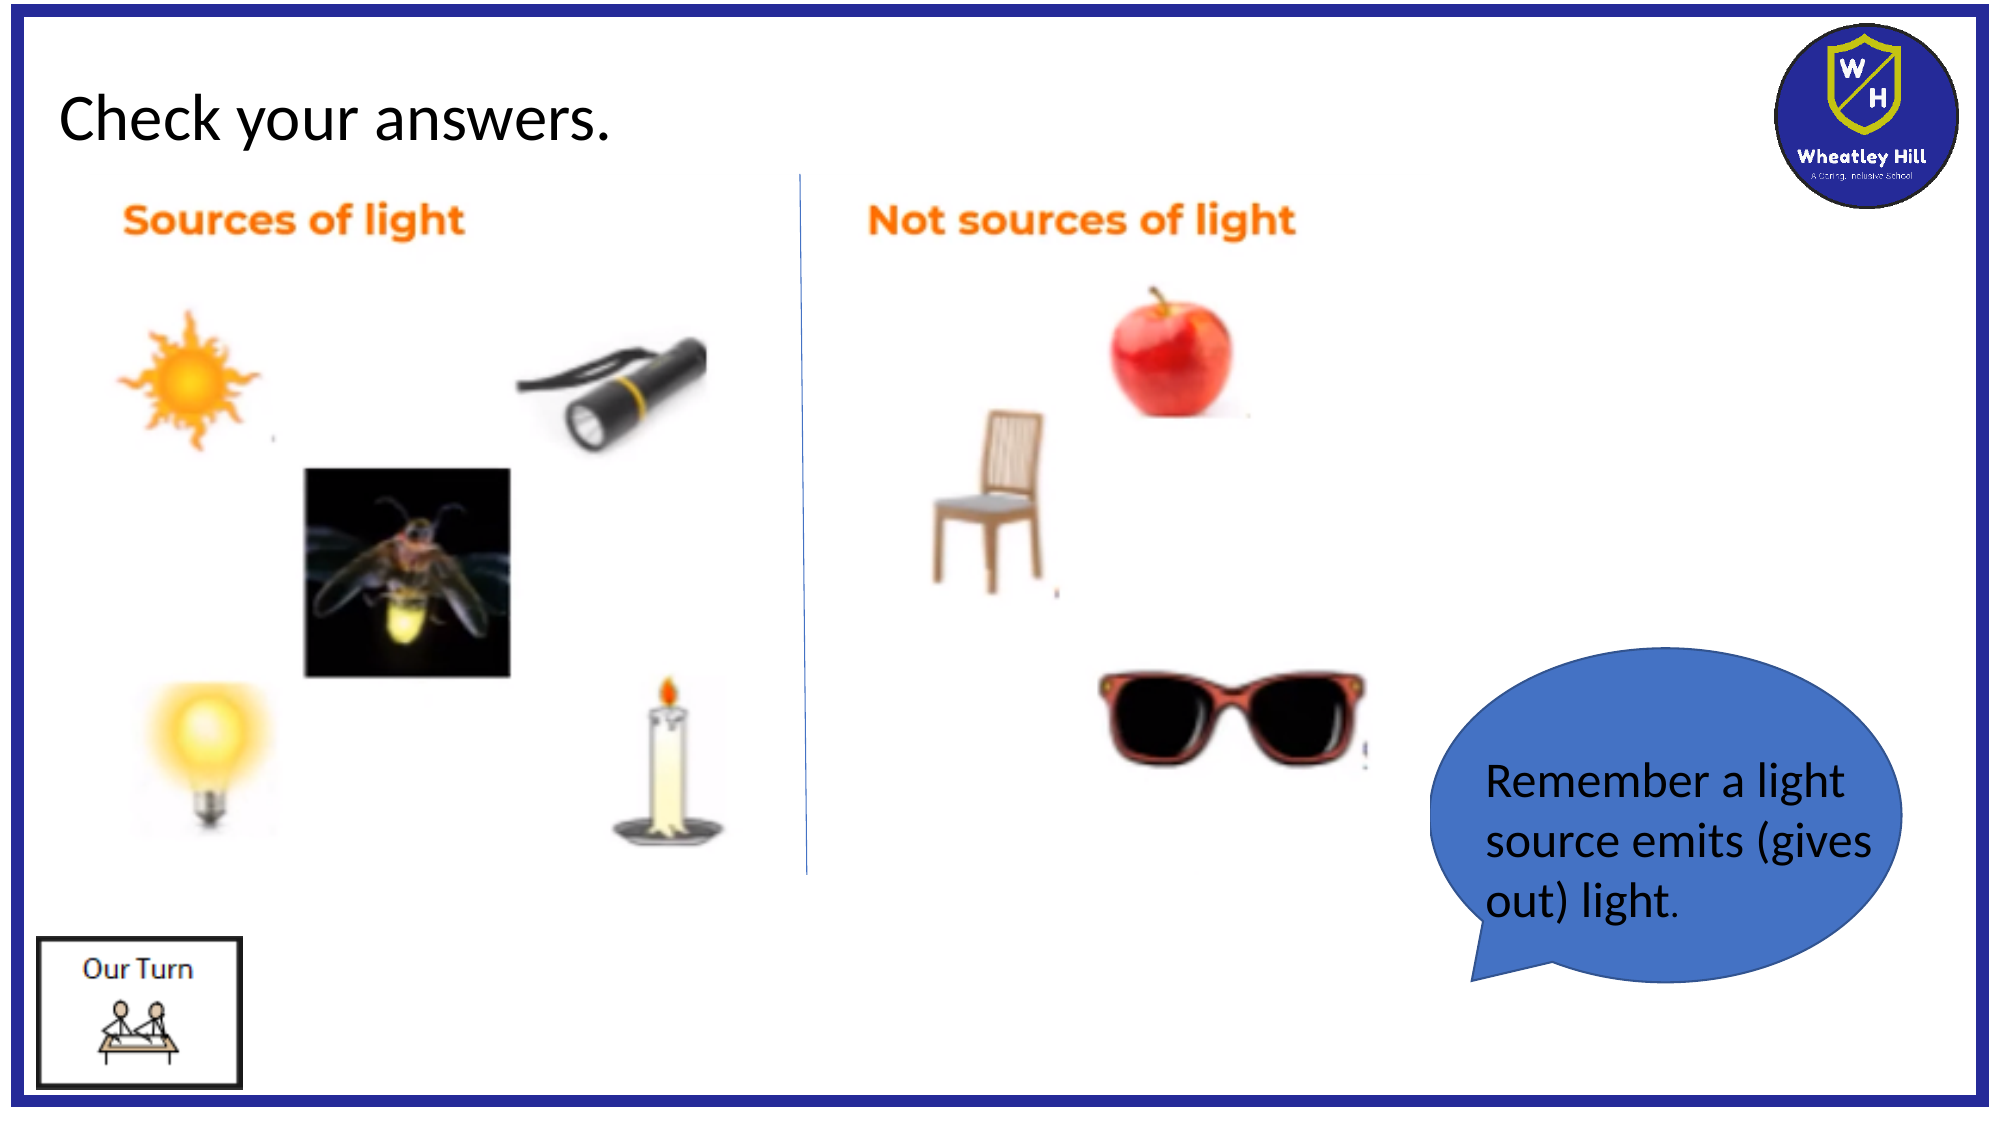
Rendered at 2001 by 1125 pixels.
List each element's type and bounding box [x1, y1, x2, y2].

picture [1774, 23, 1959, 209]
picture [89, 173, 799, 875]
text_box [16, 9, 1983, 1102]
picture [807, 173, 1430, 875]
picture [36, 936, 243, 1090]
text_box [799, 173, 807, 875]
